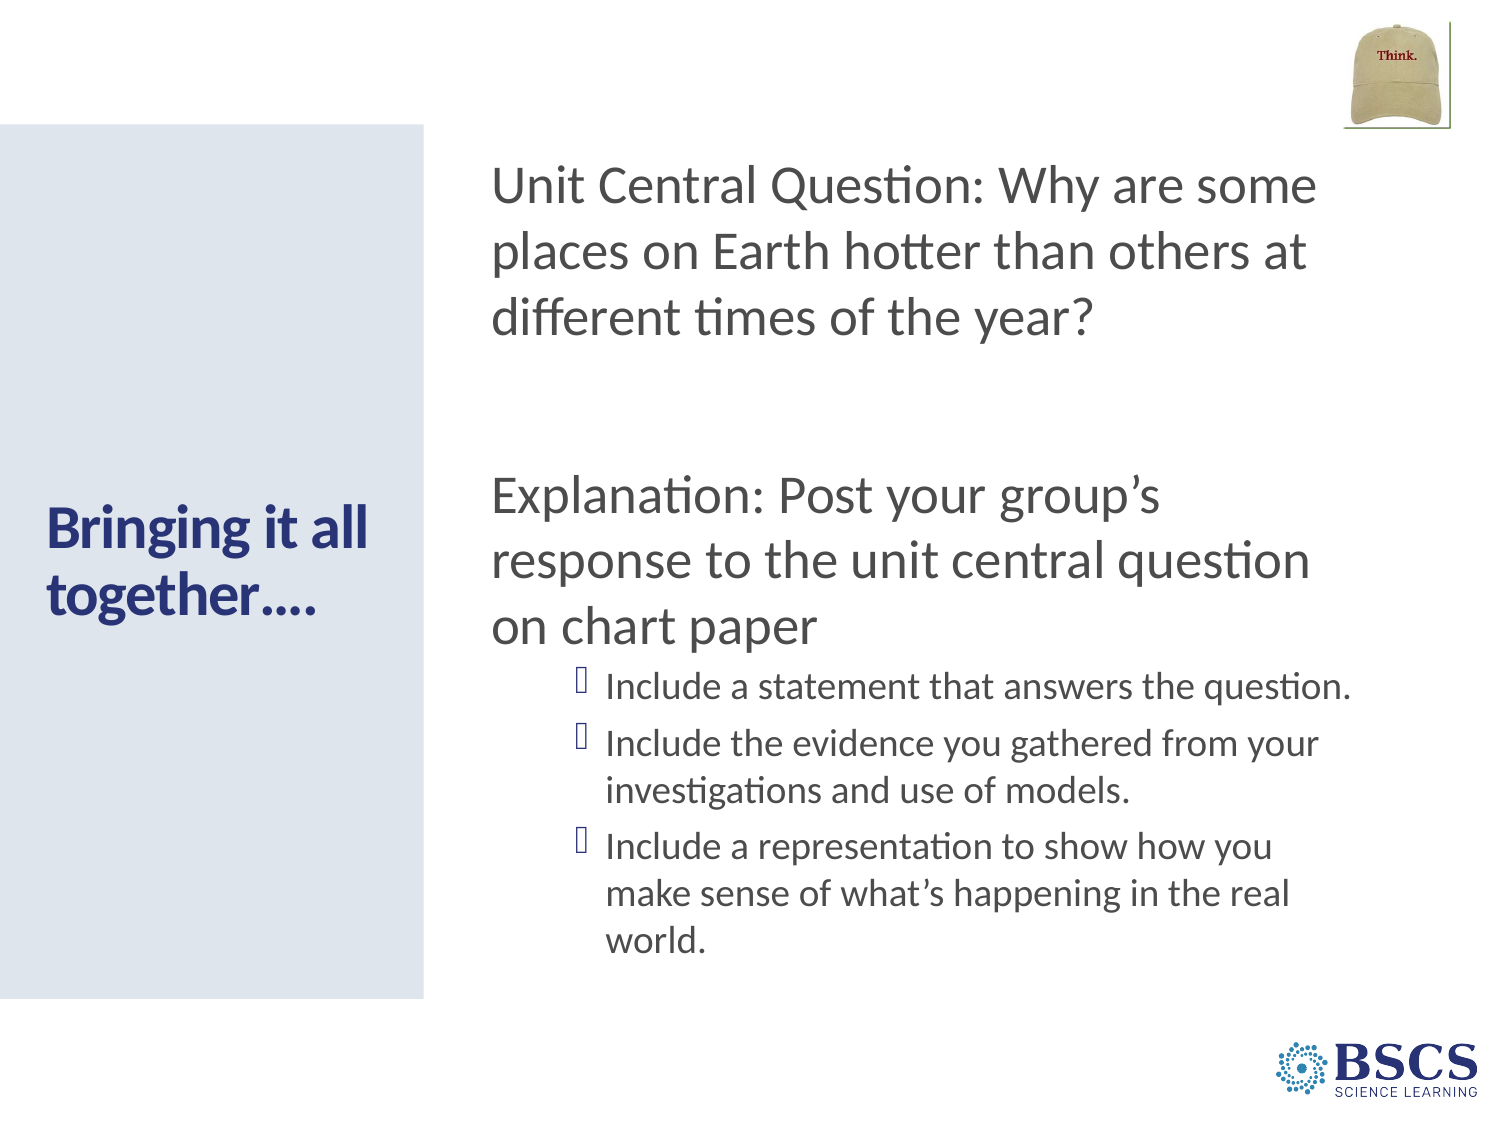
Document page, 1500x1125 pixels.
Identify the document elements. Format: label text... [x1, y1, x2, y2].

title Bringing it all together…. [31, 184, 394, 940]
list Unit Central Question: Why are some places on Earth hotter than others at different times of the year? Explanation: Post your group’s response to the unit central question on chart paper Include a statement that answers the question. Include the evidence you gathered from your investigations and use of models. Include a representation to show how you make sense of what’s happening in the real world. [476, 141, 1376, 982]
picture [1275, 1041, 1478, 1098]
picture [1343, 21, 1451, 129]
